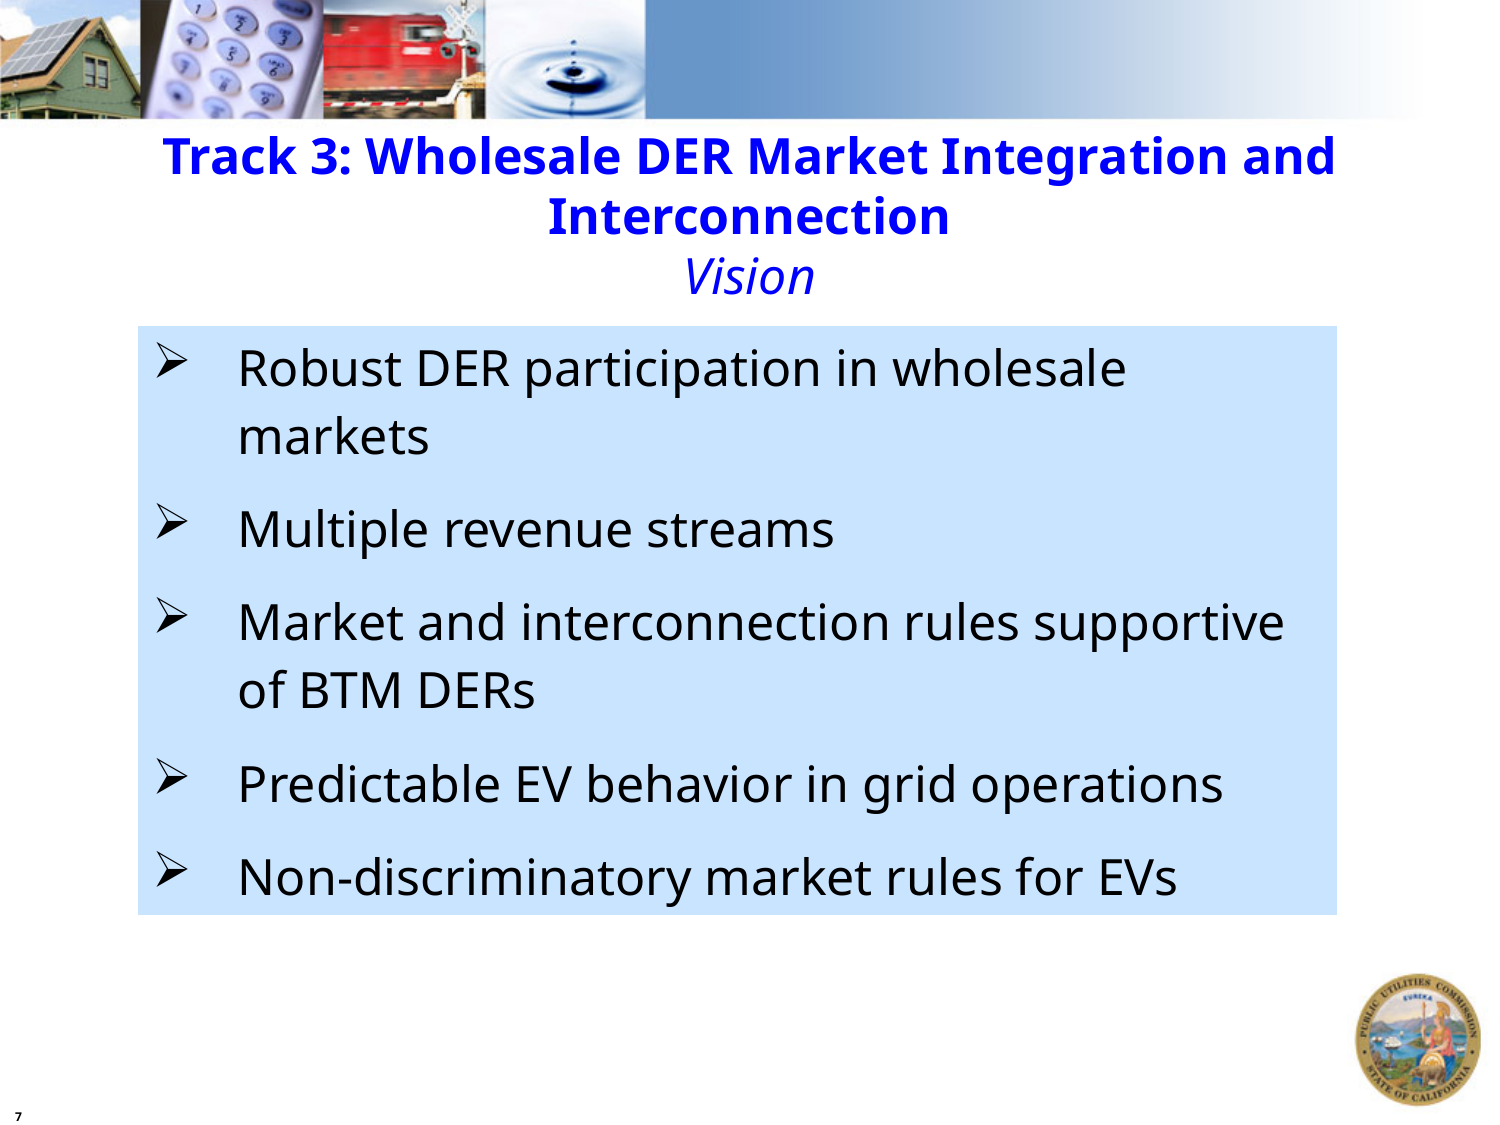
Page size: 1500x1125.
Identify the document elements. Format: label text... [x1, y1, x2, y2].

text_box 7 [0, 1087, 63, 1121]
table_header Robust DER participation in wholesale markets Multiple revenue streams Market and interconnection rules supportive of BTM DERs Predictable EV behavior in grid operations Non-discriminatory market rules for EVs [138, 326, 1337, 915]
title Track 3: Wholesale DER Market Integration and Interconnection Vision [37, 149, 1463, 313]
picture [0, 0, 1500, 1125]
